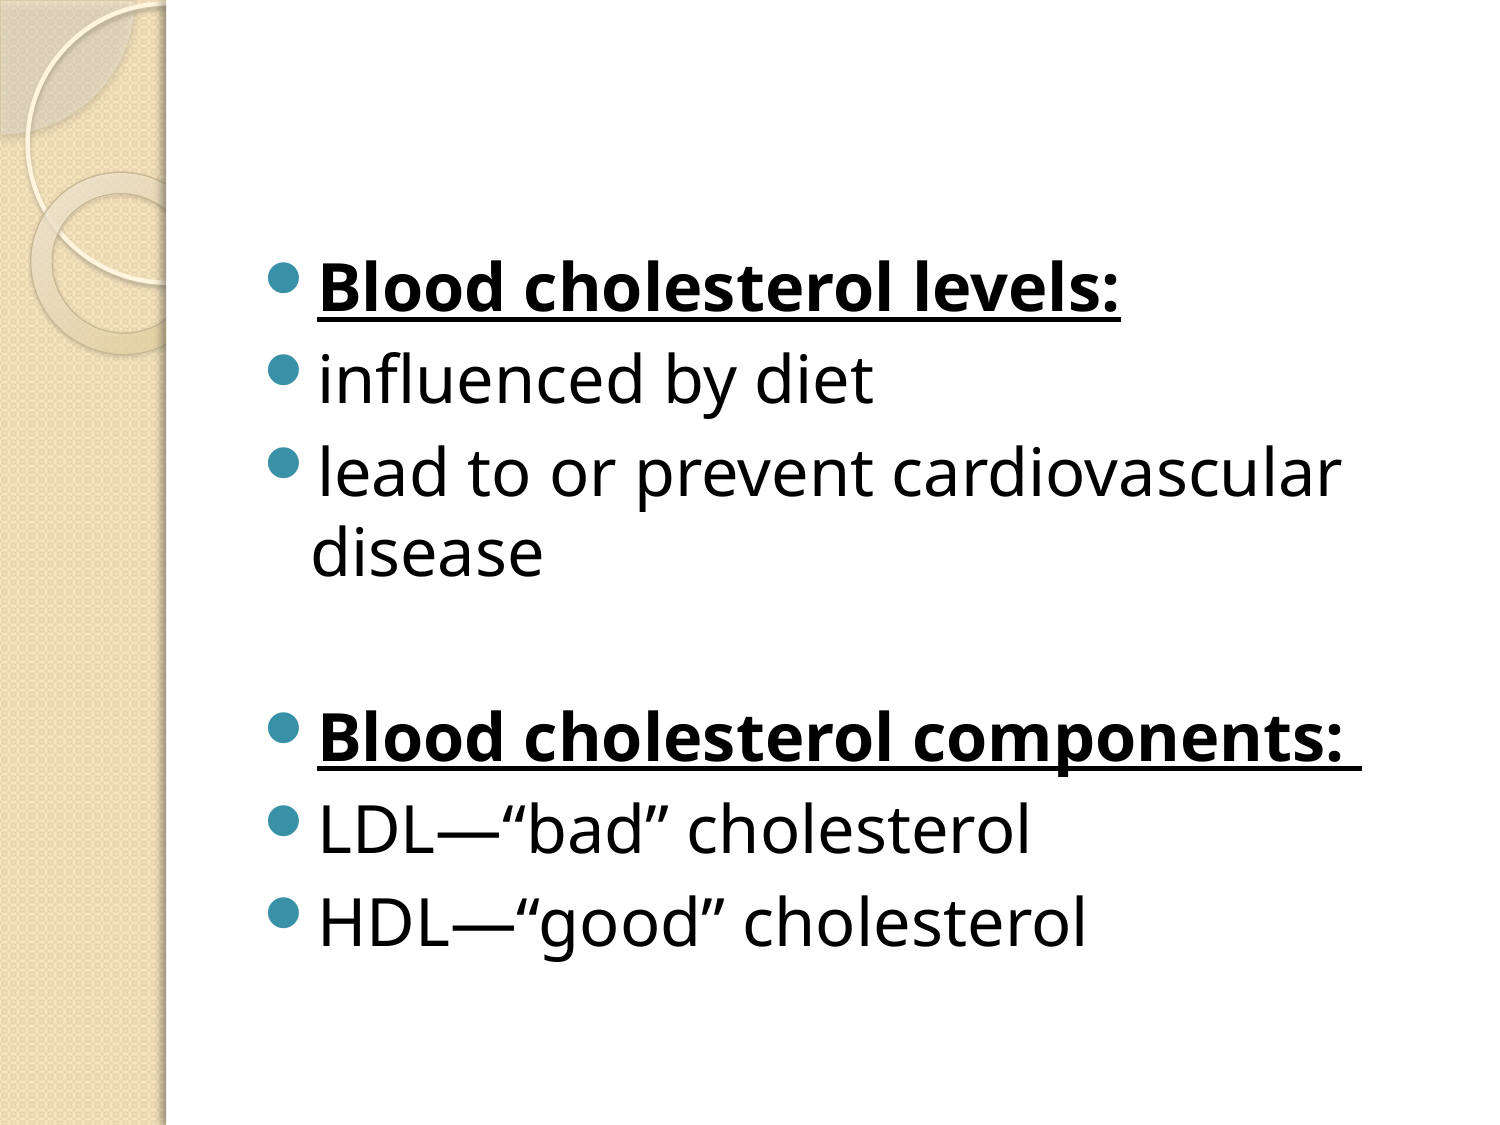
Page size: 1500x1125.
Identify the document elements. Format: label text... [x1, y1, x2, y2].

list Blood cholesterol levels: influenced by diet lead to or prevent cardiovascular disease Blood cholesterol components: LDL—“bad” cholesterol HDL—“good” cholesterol [235, 237, 1466, 1025]
